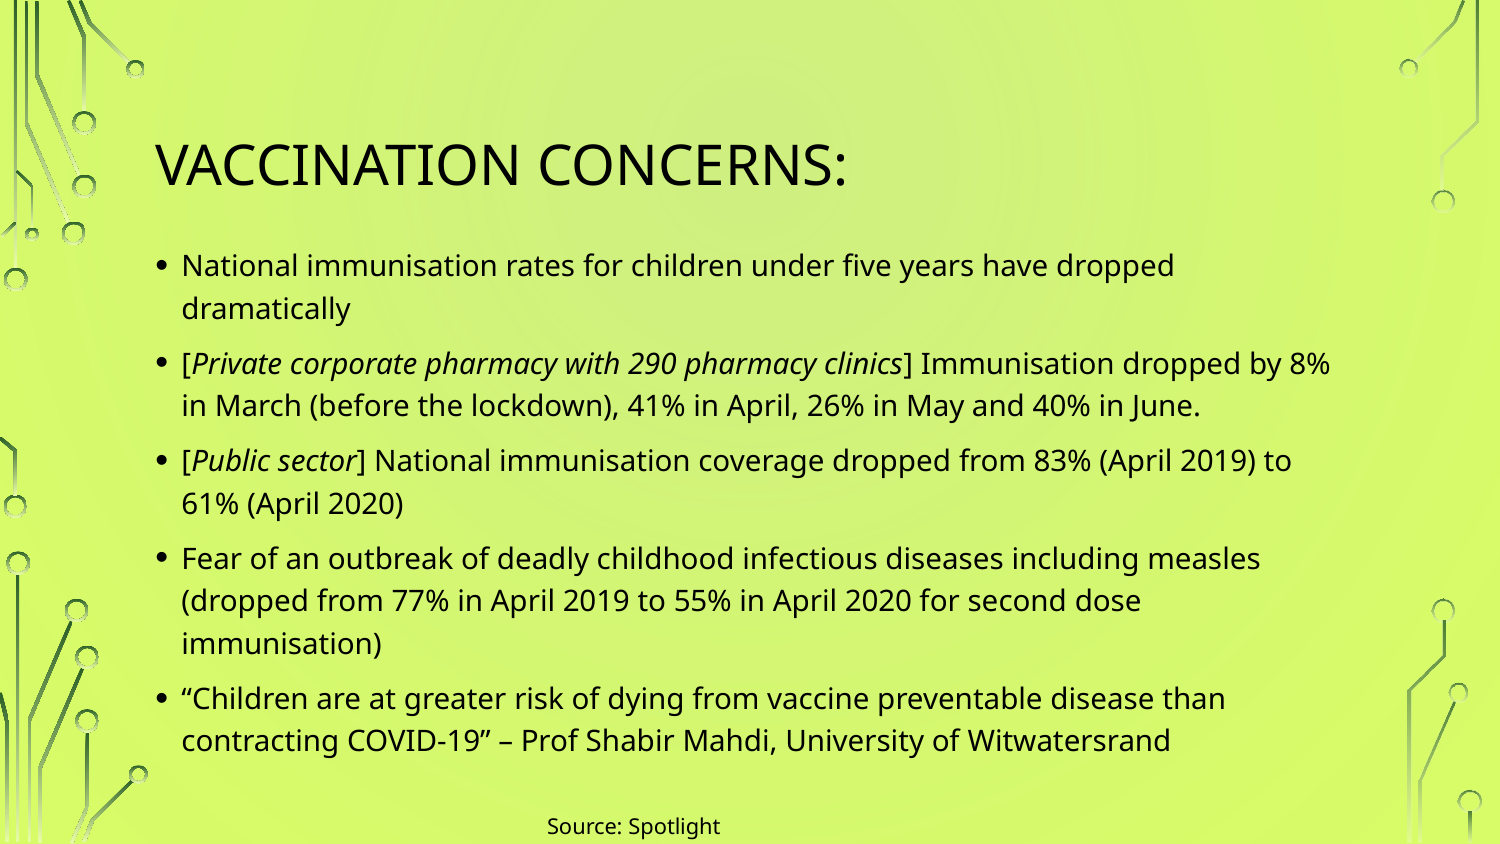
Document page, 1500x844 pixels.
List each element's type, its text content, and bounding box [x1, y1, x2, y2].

list National immunisation rates for children under five years have dropped dramatically [Private corporate pharmacy with 290 pharmacy clinics] Immunisation dropped by 8% in March (before the lockdown), 41% in April, 26% in May and 40% in June. [Public sector] National immunisation coverage dropped from 83% (April 2019) to 61% (April 2020) Fear of an outbreak of deadly childhood infectious diseases including measles (dropped from 77% in April 2019 to 55% in April 2020 for second dose immunisation) “Children are at greater risk of dying from vaccine preventable disease than contracting COVID-19” – Prof Shabir Mahdi, University of Witwatersrand [140, 232, 1360, 768]
text_box Source: Spotlight https://www.spotlightnsp.co.za/2020/06/24/dramatic-drop-in-sas-immunisation-rates/ [532, 805, 1500, 844]
title Vaccination concerns: [140, 76, 1360, 232]
